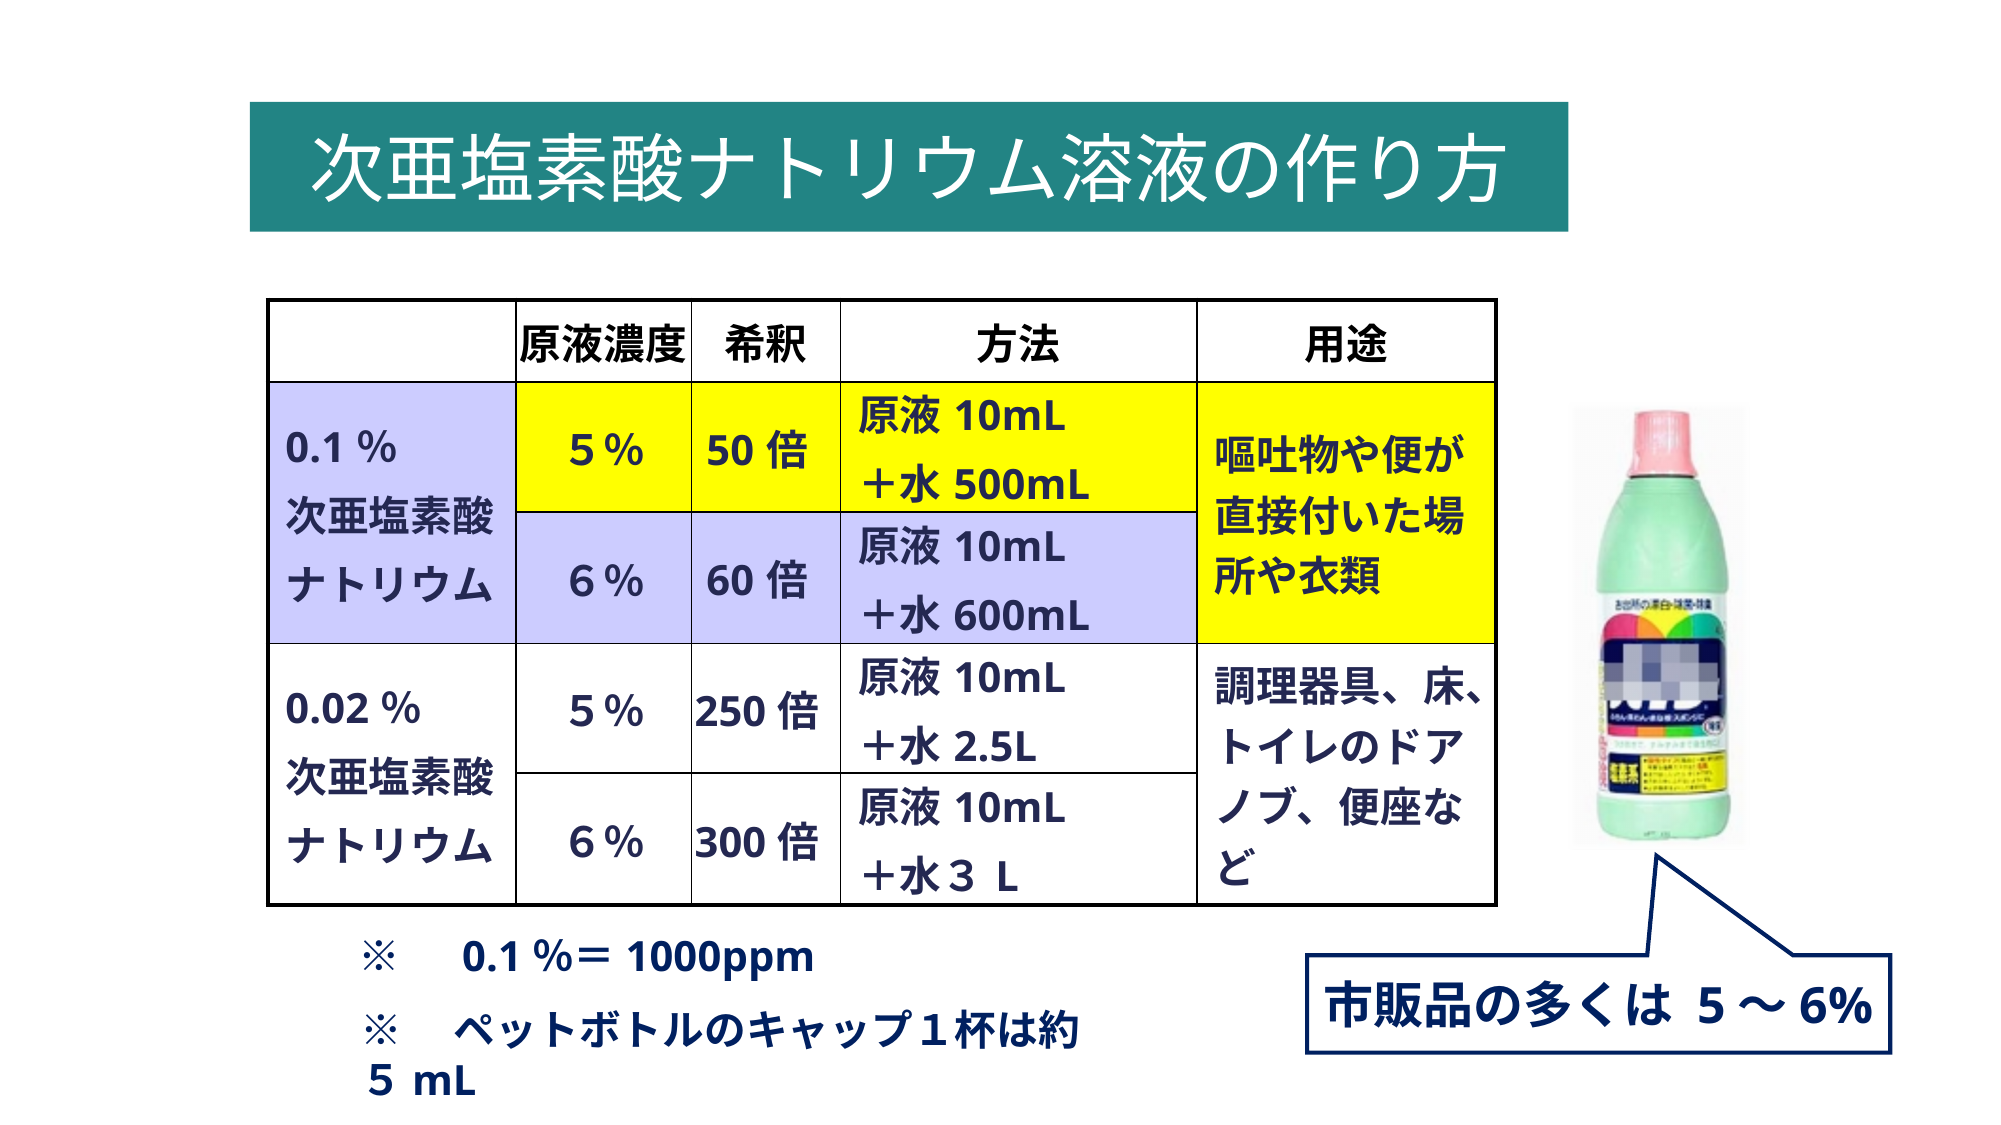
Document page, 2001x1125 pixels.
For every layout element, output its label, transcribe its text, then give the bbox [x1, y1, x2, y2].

table_cell 60倍 [692, 513, 840, 643]
table_header [270, 302, 515, 381]
table_cell 原液10mL ＋水2.5L [841, 644, 1196, 772]
text_box 次亜塩素酸ナトリウム溶液の作り方 [249, 101, 1569, 232]
table_header 希釈 [692, 302, 840, 381]
text_box ※ ペットボトルのキャップ１杯は約５mL [345, 996, 1119, 1112]
table_cell 0.02％ 次亜塩素酸 ナトリウム [270, 644, 515, 903]
picture [1568, 401, 1751, 851]
table_header 用途 [1198, 302, 1494, 381]
table_cell ５％ [517, 644, 691, 772]
text_box ※ 0.1％＝1000ppm [343, 922, 882, 988]
table_cell 0.1％ 次亜塩素酸 ナトリウム [270, 383, 515, 643]
table_cell 原液10mL ＋水600mL [841, 513, 1196, 643]
table_cell 嘔吐物や便が直接付いた場所や衣類 [1198, 383, 1494, 643]
table_cell ６％ [517, 774, 691, 903]
table_header 原液濃度 [517, 302, 691, 381]
table_cell 原液10mL ＋水３L [841, 774, 1196, 903]
table_header 方法 [841, 302, 1196, 381]
table_cell 300倍 [692, 774, 840, 903]
text_box 市販品の多くは 5～6% [1307, 859, 1891, 1053]
table_cell ５％ [517, 383, 691, 511]
table_cell 250倍 [692, 644, 840, 772]
table_cell 調理器具、床、トイレのドアノブ、便座など [1198, 644, 1494, 903]
table_cell 50倍 [692, 383, 840, 511]
table_cell ６％ [517, 513, 691, 643]
table_cell 原液10mL ＋水500mL [841, 383, 1196, 511]
